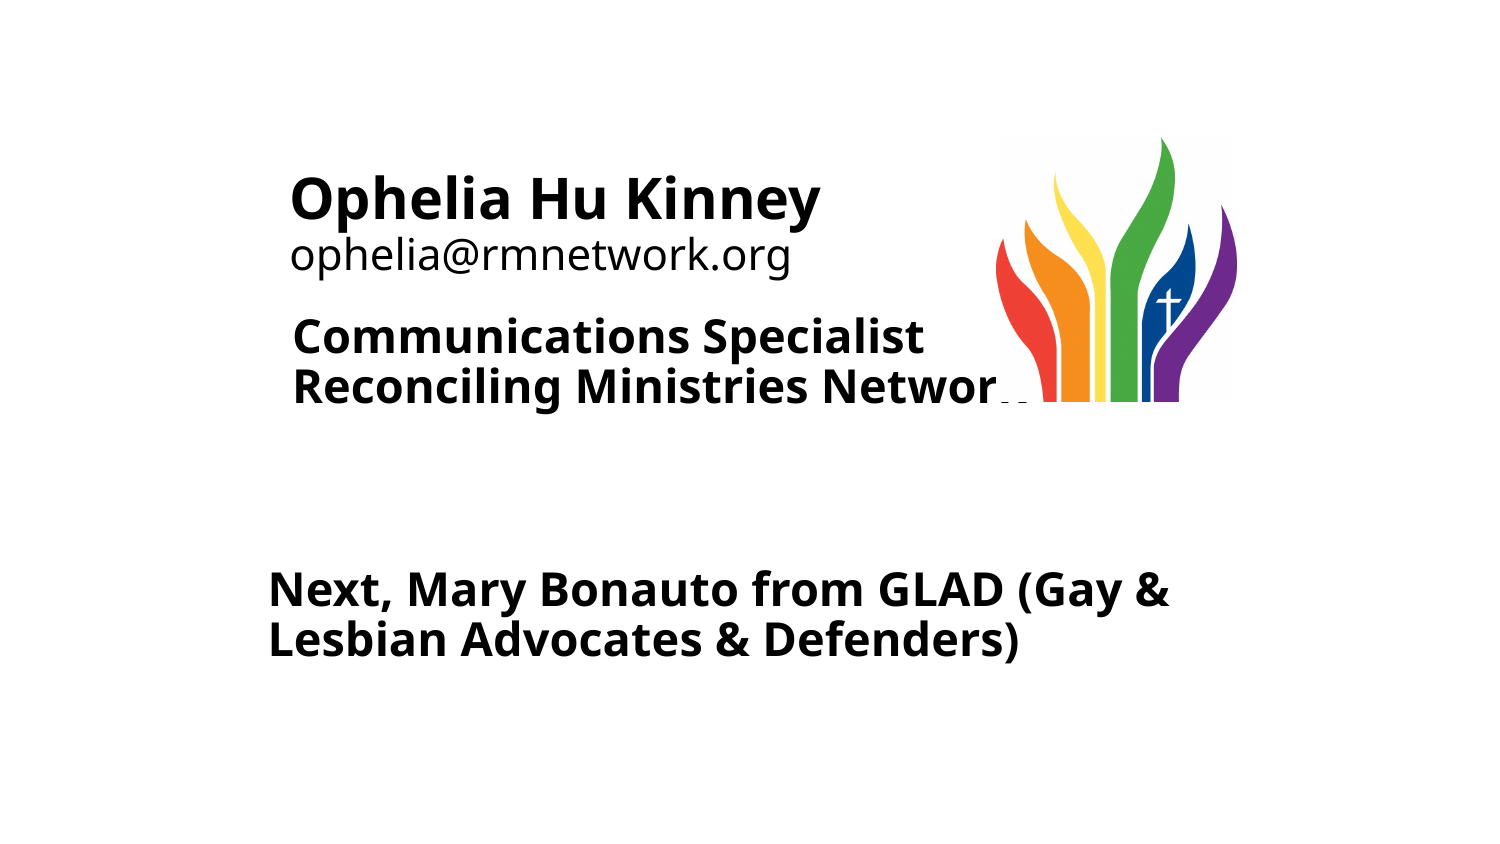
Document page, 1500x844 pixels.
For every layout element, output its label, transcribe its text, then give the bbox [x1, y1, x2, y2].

picture [996, 136, 1237, 402]
list Ophelia Hu Kinney ophelia@rmnetwork.org Communications Specialist Reconciling Ministries Network Next, Mary Bonauto from GLAD (Gay & Lesbian Advocates & Defenders) [243, 170, 1257, 674]
